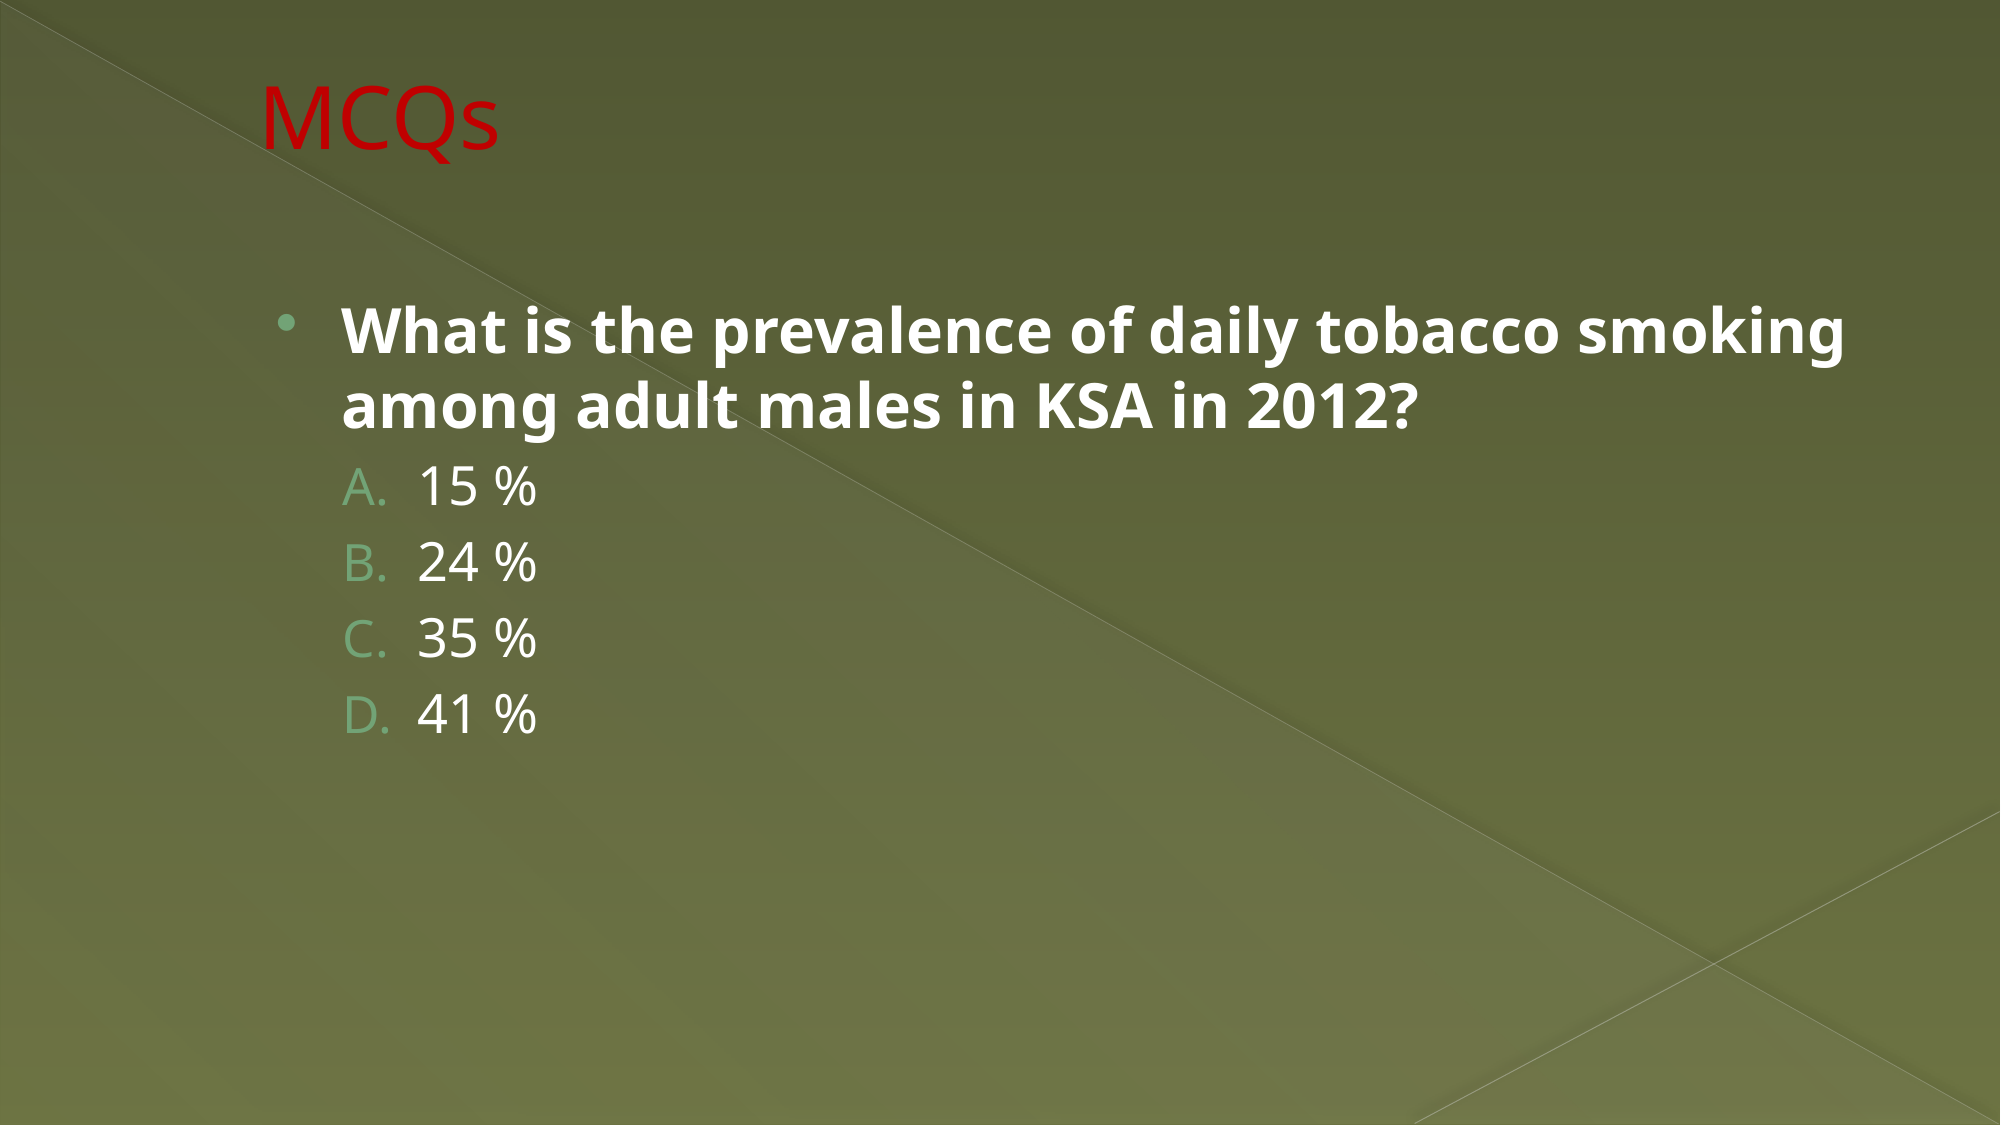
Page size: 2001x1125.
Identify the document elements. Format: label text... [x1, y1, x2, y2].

title MCQs [243, 0, 1887, 259]
list What is the prevalence of daily tobacco smoking among adult males in KSA in 2012? 15 % 24 % 35 % 41 % [252, 283, 1897, 949]
